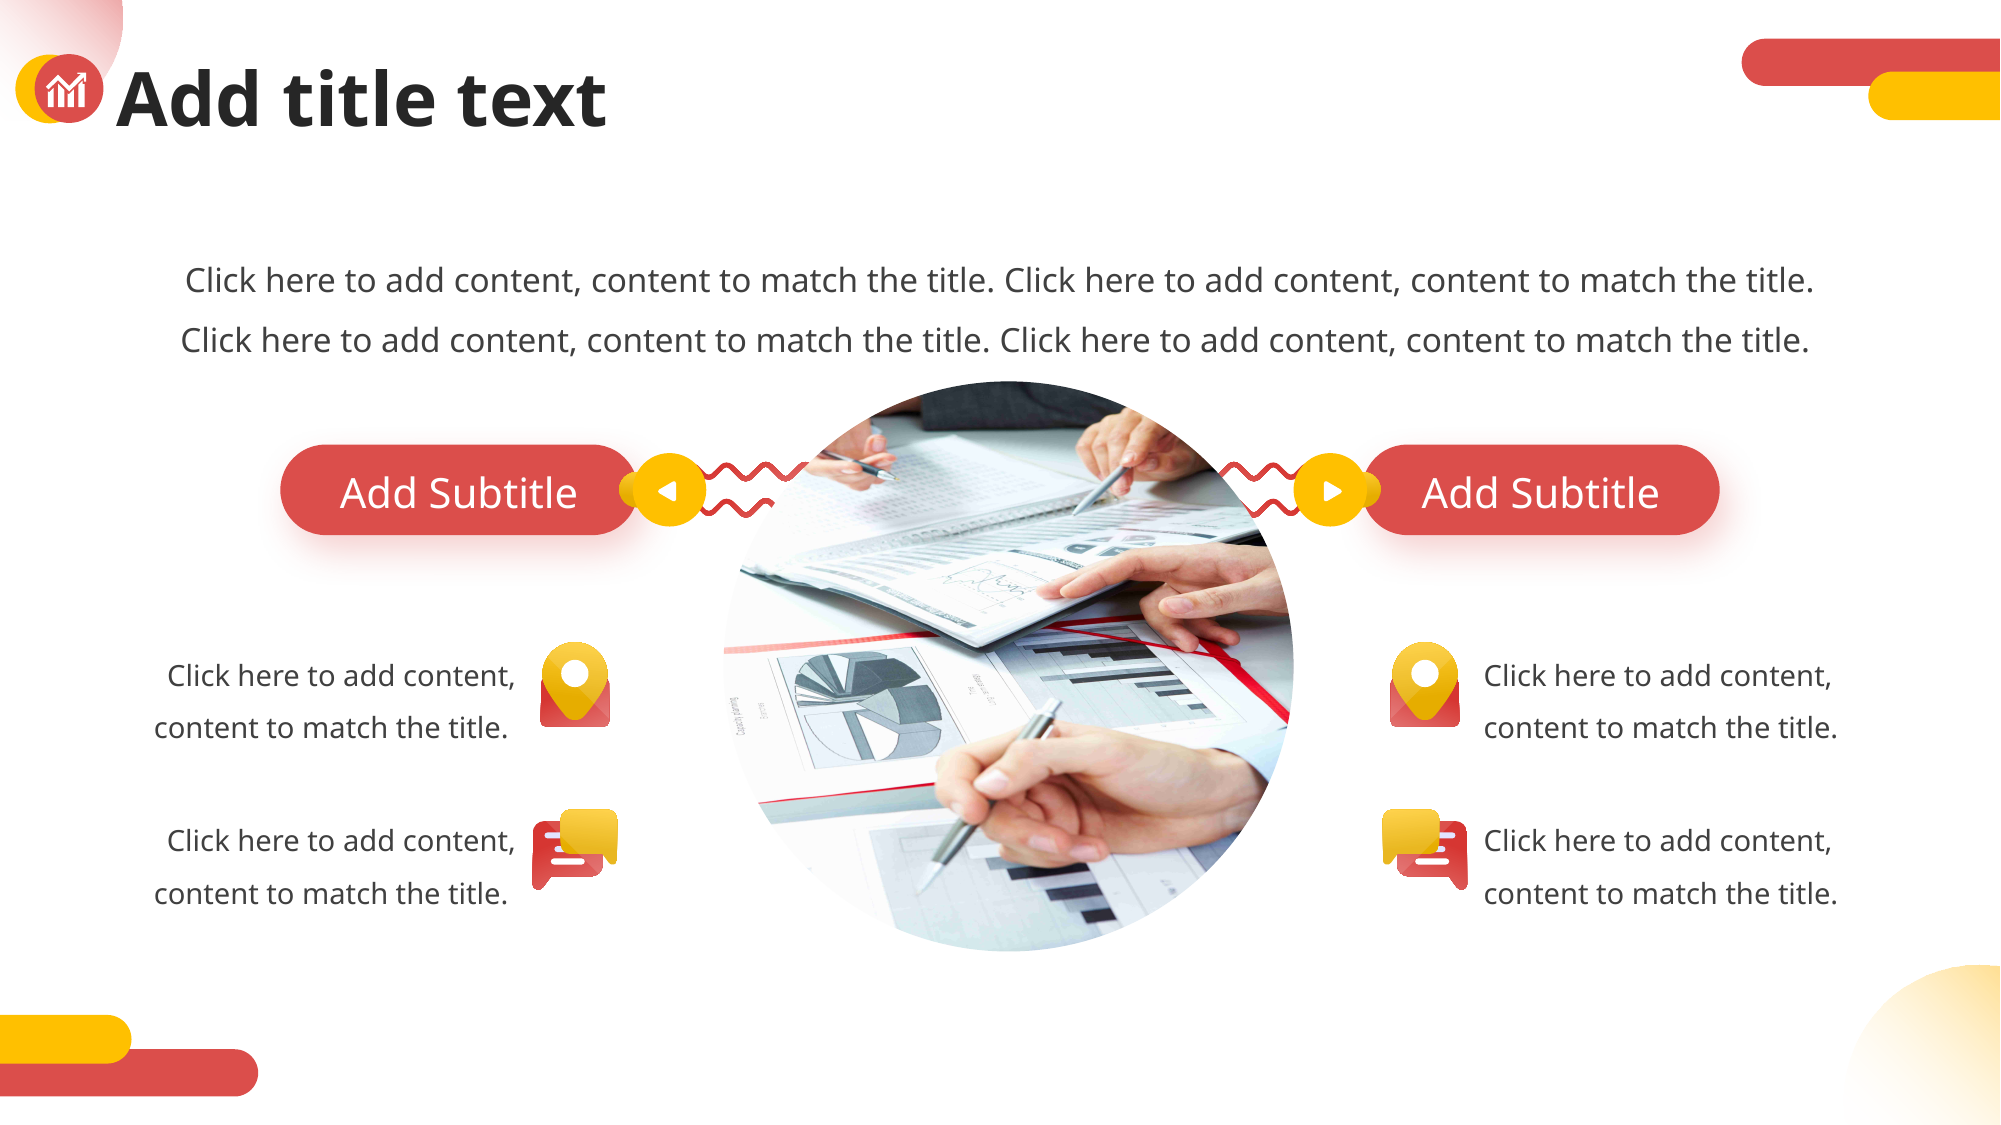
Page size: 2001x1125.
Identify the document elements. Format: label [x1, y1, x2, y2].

text_box [147, 239, 1855, 952]
